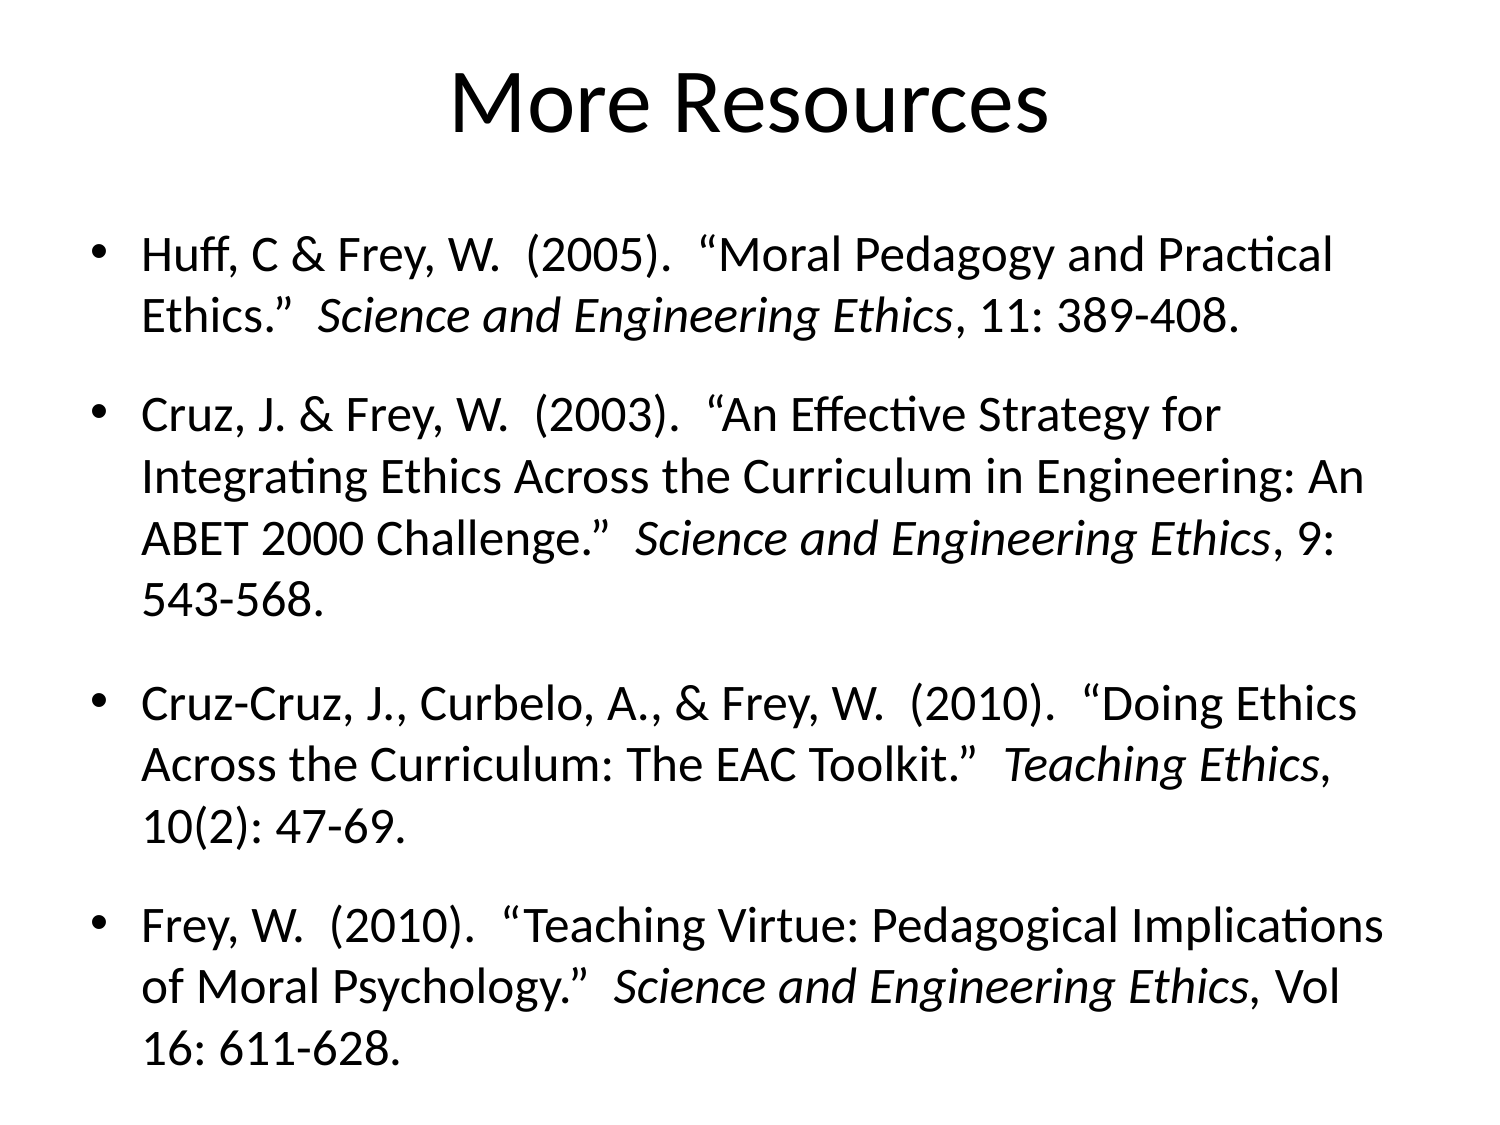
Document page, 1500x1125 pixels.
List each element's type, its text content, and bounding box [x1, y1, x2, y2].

title More Resources [75, 24, 1425, 168]
list Huff, C & Frey, W. (2005). “Moral Pedagogy and Practical Ethics.” Science and Engineering Ethics, 11: 389-408. Cruz, J. & Frey, W. (2003). “An Effective Strategy for Integrating Ethics Across the Curriculum in Engineering: An ABET 2000 Challenge.” Science and Engineering Ethics, 9: 543-568. Cruz-Cruz, J., Curbelo, A., & Frey, W. (2010). “Doing Ethics Across the Curriculum: The EAC Toolkit.” Teaching Ethics, 10(2): 47-69. Frey, W. (2010). “Teaching Virtue: Pedagogical Implications of Moral Psychology.” Science and Engineering Ethics, Vol 16: 611-628. [75, 212, 1425, 1088]
